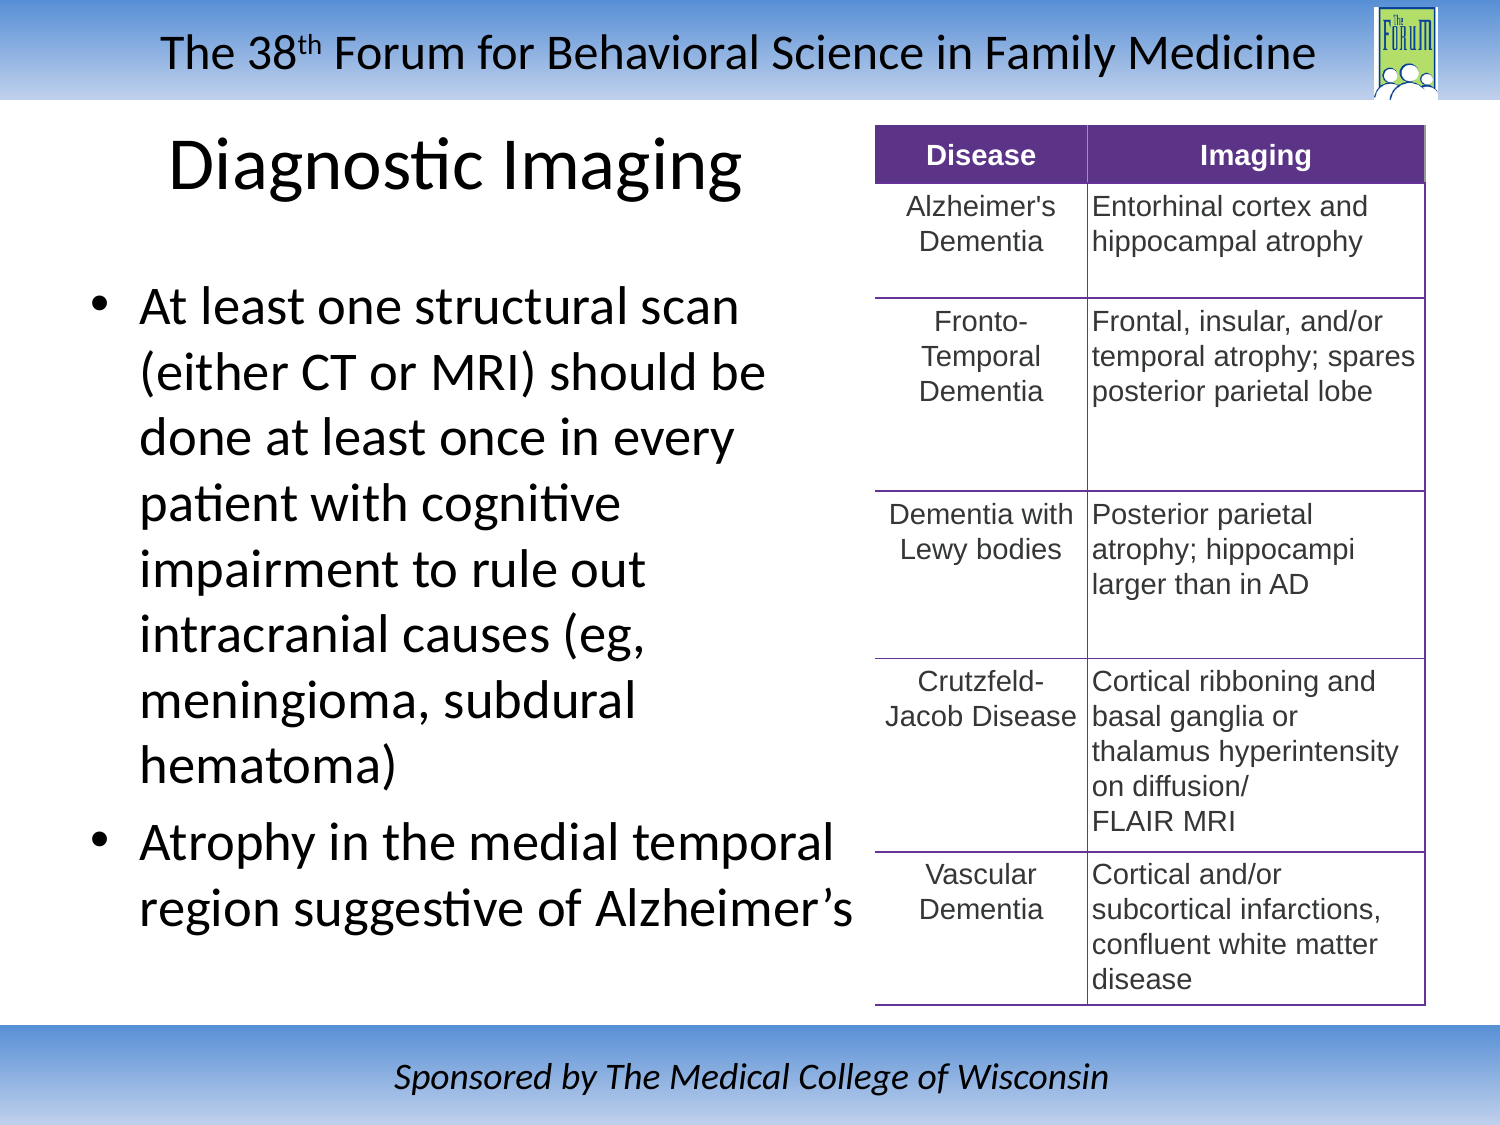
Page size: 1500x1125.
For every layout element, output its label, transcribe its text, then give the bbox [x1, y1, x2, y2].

table_header Disease [875, 125, 1087, 182]
picture [1374, 7, 1438, 100]
table_cell Frontal, insular, and/or temporal atrophy; spares posterior parietal lobe [1088, 299, 1424, 490]
table_cell Cortical and/or subcortical infarctions, confluent white matter disease [1088, 853, 1424, 1004]
table_cell Vascular Dementia [875, 853, 1087, 1004]
table_cell Alzheimer's Dementia [875, 184, 1087, 297]
table_cell Fronto-Temporal Dementia [875, 299, 1087, 490]
table_cell Cortical ribboning and basal ganglia or thalamus hyperintensity on diffusion/ FLAIR MRI [1088, 659, 1424, 851]
table_cell Dementia with Lewy bodies [875, 492, 1087, 658]
list At least one structural scan (either CT or MRI) should be done at least once in every patient with cognitive impairment to rule out intracranial causes (eg, meningioma, subdural hematoma) Atrophy in the medial temporal region suggestive of Alzheimer’s [75, 262, 875, 1005]
title Diagnostic Imaging [75, 87, 838, 233]
table_cell Posterior parietal atrophy; hippocampi larger than in AD [1088, 492, 1424, 658]
table_header Imaging [1088, 125, 1424, 182]
table_cell Entorhinal cortex and hippocampal atrophy [1088, 184, 1424, 297]
table_cell Crutzfeld-Jacob Disease [875, 659, 1087, 851]
